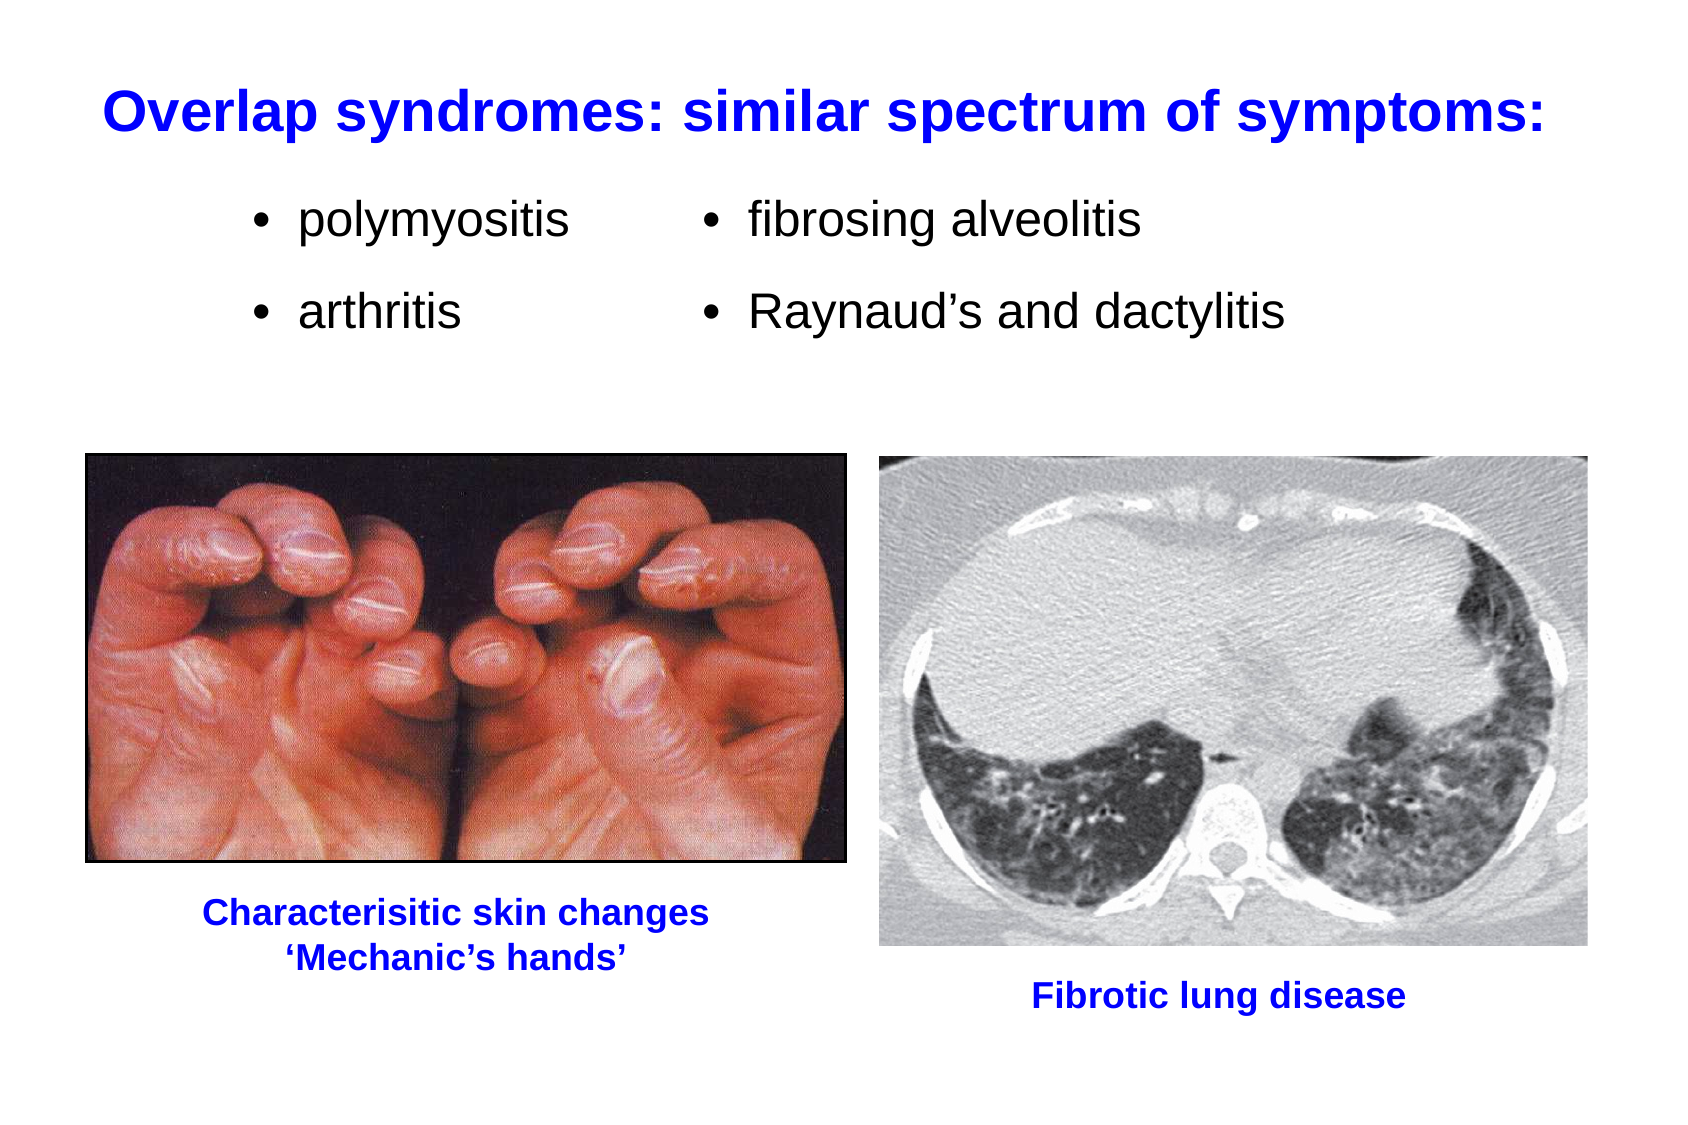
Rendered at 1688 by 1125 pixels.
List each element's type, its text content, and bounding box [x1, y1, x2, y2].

text_box Fibrotic lung disease [1016, 964, 1422, 1024]
picture [87, 455, 844, 860]
text_box Overlap syndromes: similar spectrum of symptoms: • polymyositis • fibrosing alveolitis • arthritis • Raynaud’s and dactylitis [87, 30, 1636, 346]
text_box Characterisitic skin changes ‘Mechanic’s hands’ [187, 880, 725, 986]
picture [878, 455, 1588, 946]
